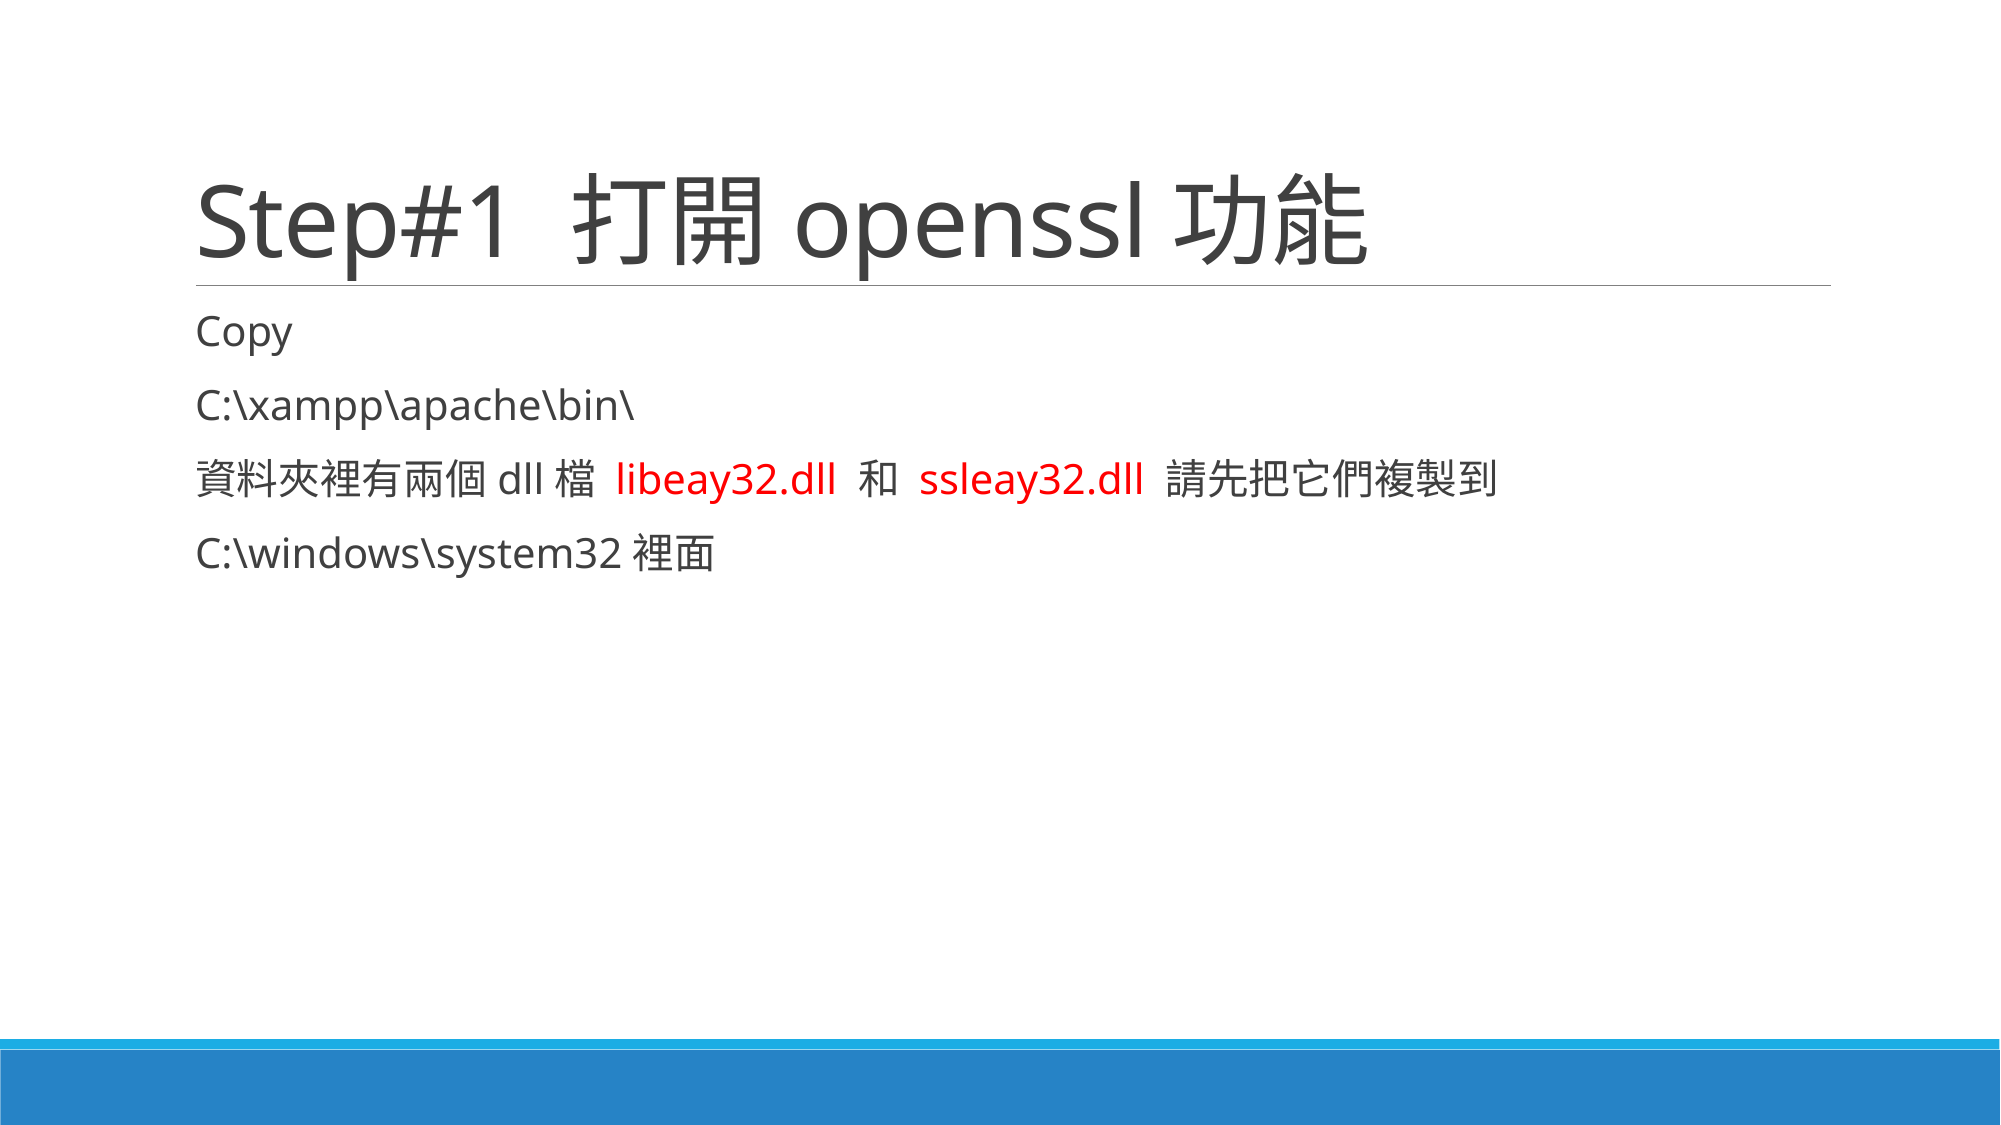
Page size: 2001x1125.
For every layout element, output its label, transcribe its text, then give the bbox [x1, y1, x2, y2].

list Copy C:\xampp\apache\bin\ 資料夾裡有兩個dll檔 libeay32.dll 和 ssleay32.dll 請先把它們複製到 C:\windows\system32裡面 [180, 302, 1830, 963]
title Step#1 打開openssl功能 [180, 47, 1830, 285]
